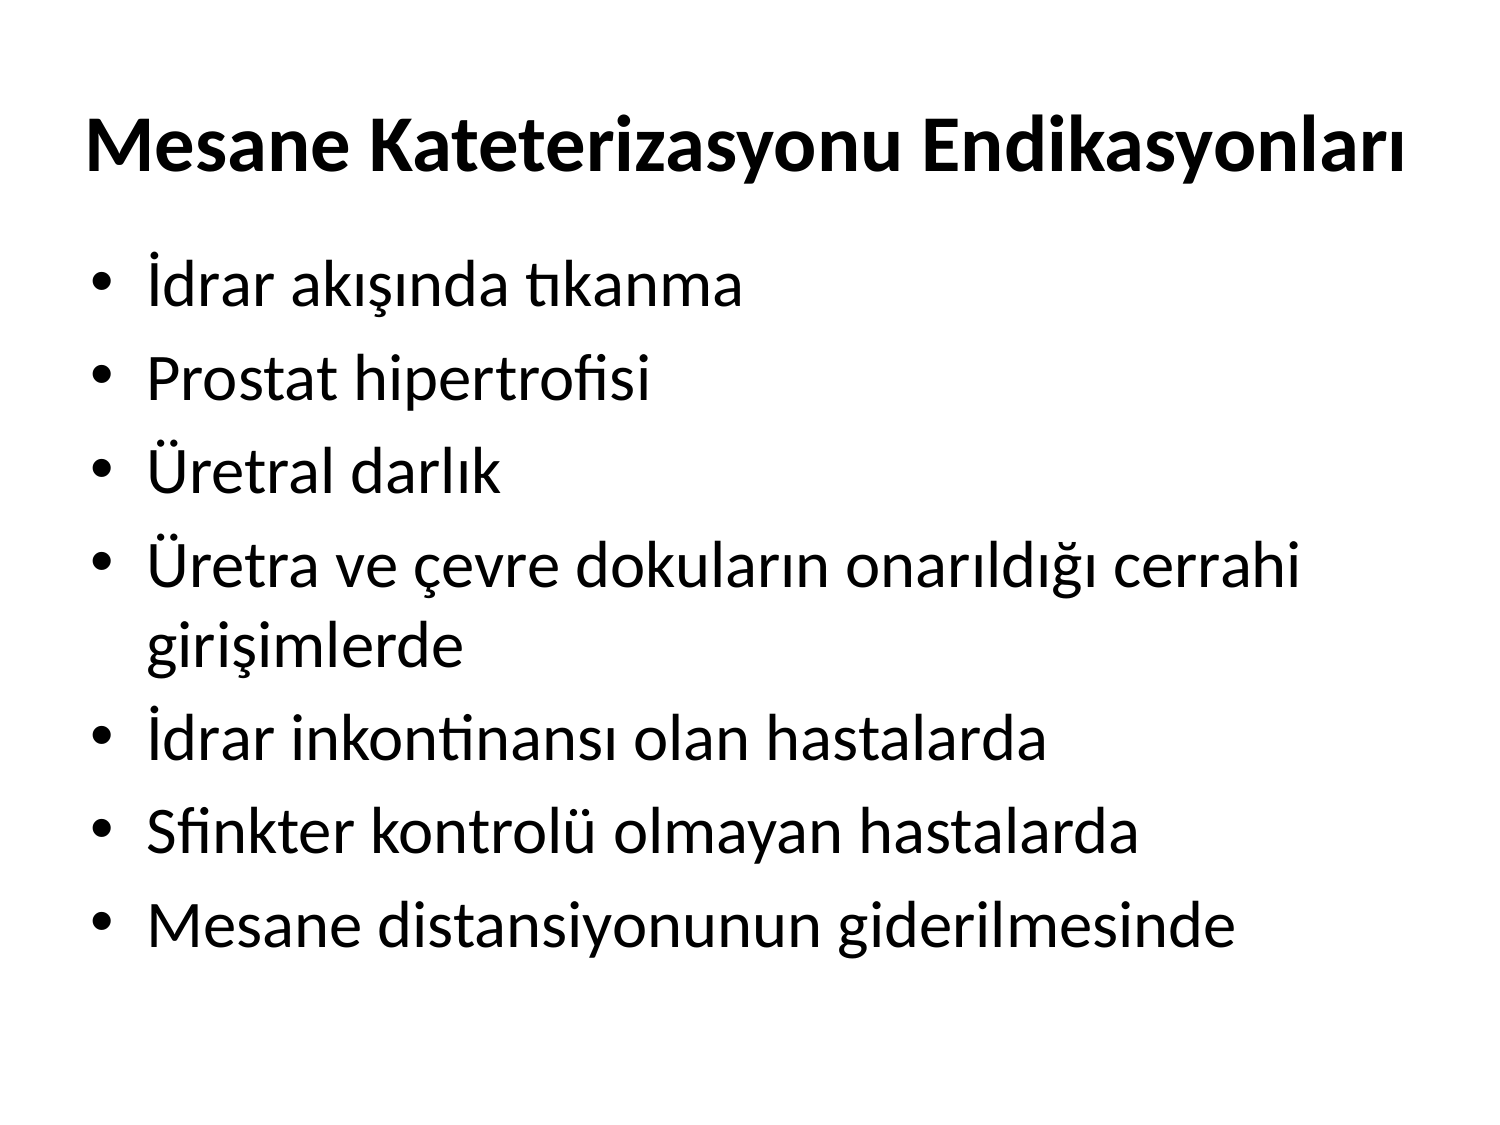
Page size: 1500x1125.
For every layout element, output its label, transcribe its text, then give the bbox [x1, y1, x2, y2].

title Mesane Kateterizasyonu Endikasyonları [53, 45, 1459, 233]
list İdrar akışında tıkanma Prostat hipertrofisi Üretral darlık Üretra ve çevre dokuların onarıldığı cerrahi girişimlerde İdrar inkontinansı olan hastalarda Sfinkter kontrolü olmayan hastalarda Mesane distansiyonunun giderilmesinde [75, 232, 1425, 1071]
